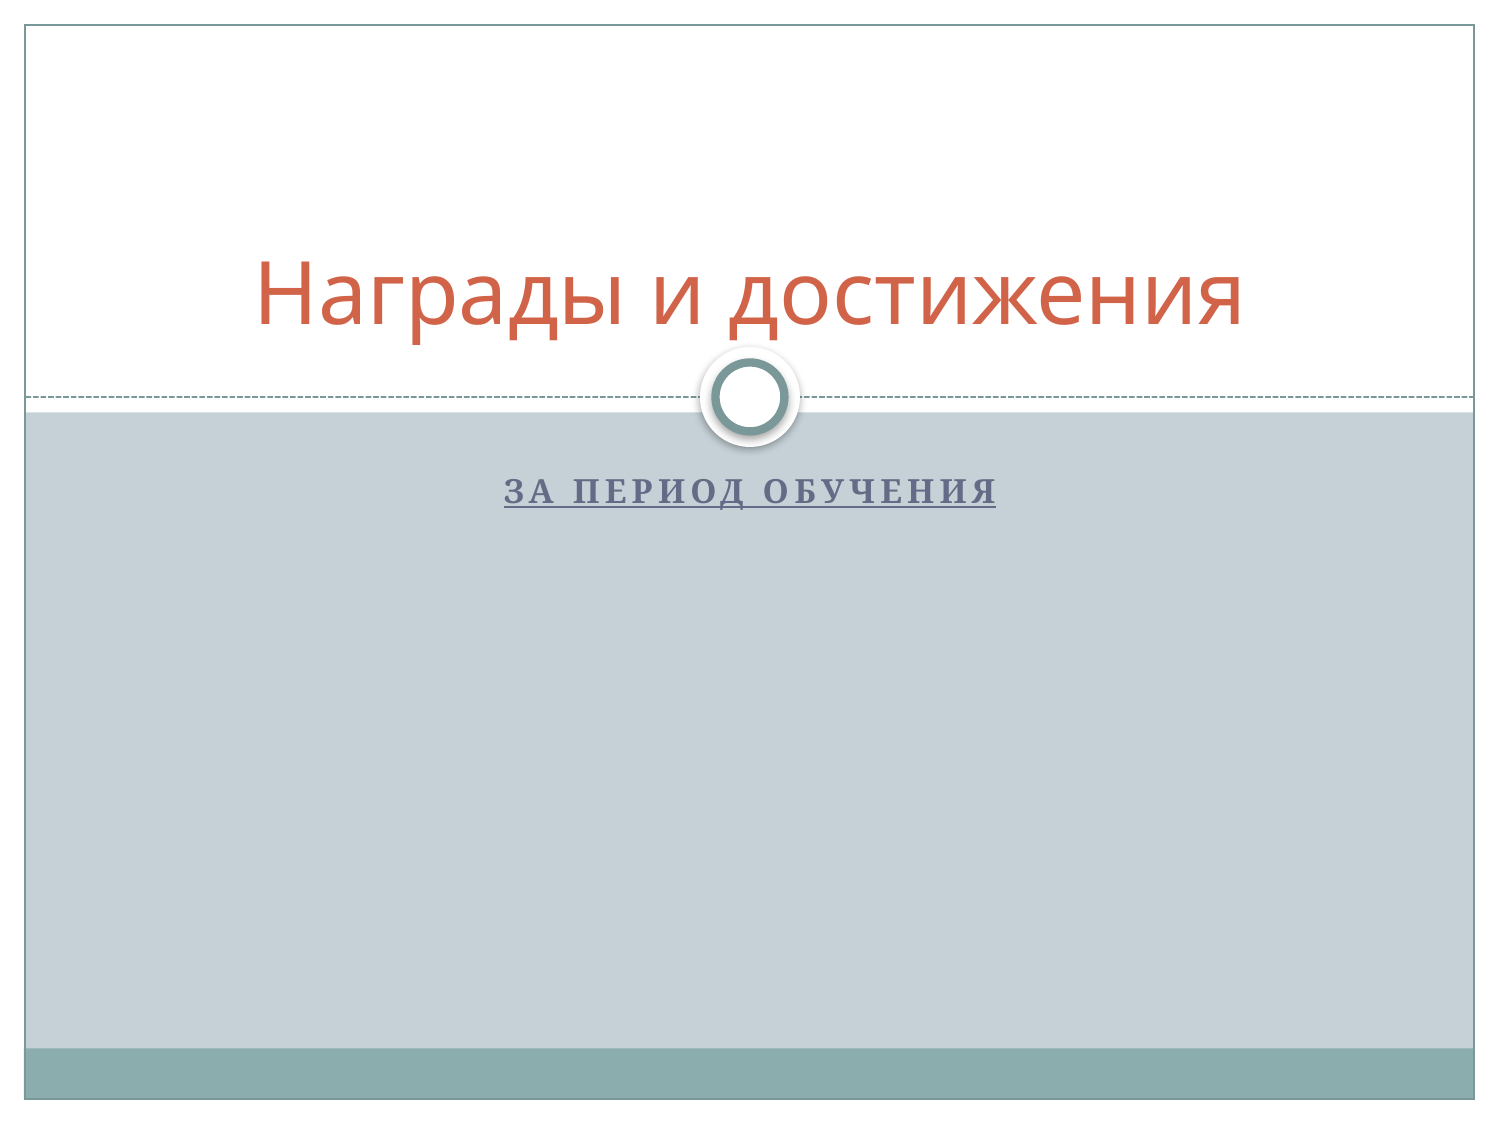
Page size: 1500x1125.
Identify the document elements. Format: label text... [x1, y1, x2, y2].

title Награды и достижения [112, 62, 1388, 350]
subtitle За период обучения [225, 462, 1275, 750]
